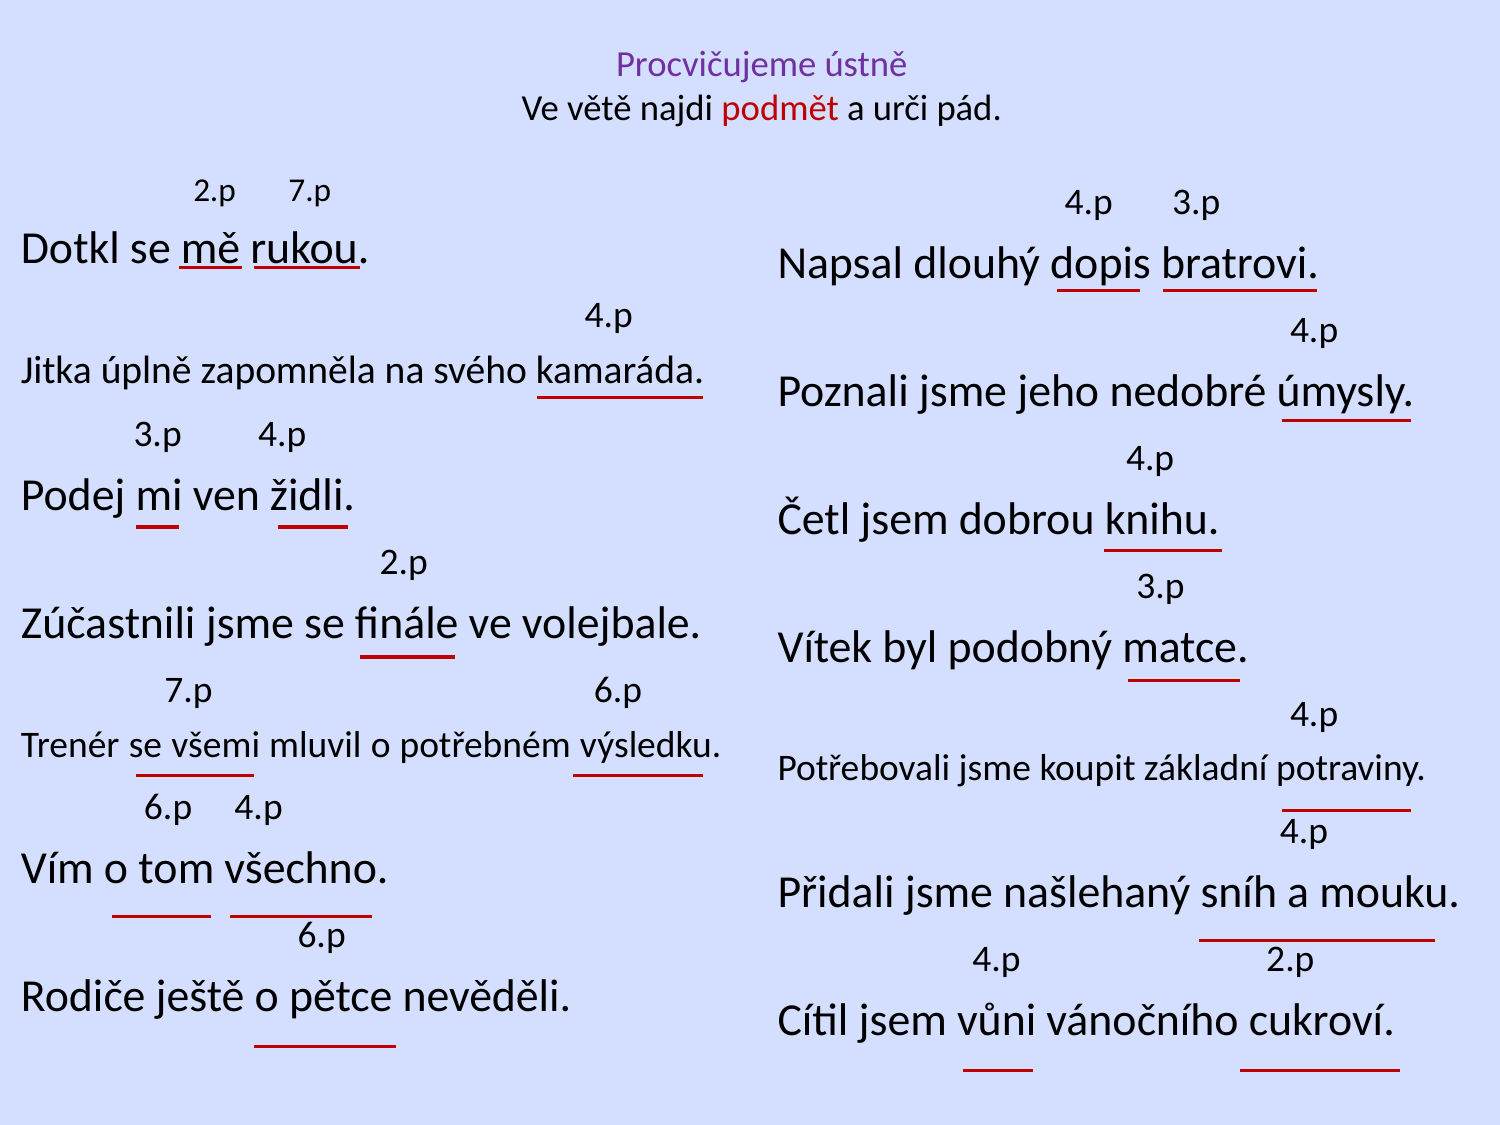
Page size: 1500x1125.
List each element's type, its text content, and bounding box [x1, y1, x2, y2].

title Procvičujeme ústně Ve větě najdi podmět a urči pád. [86, 30, 1437, 180]
list 2.p 7.p Dotkl se mě rukou. 4.p Jitka úplně zapomněla na svého kamaráda. 3.p 4.p Podej mi ven židli. 2.p Zúčastnili jsme se finále ve volejbale. 7.p 6.p Trenér se všemi mluvil o potřebném výsledku. 6.p 4.p Vím o tom všechno. 6.p Rodiče ještě o pětce nevěděli. [5, 160, 738, 1106]
list 4.p 3.p Napsal dlouhý dopis bratrovi. 4.p Poznali jsme jeho nedobré úmysly. 4.p Četl jsem dobrou knihu. 3.p Vítek byl podobný matce. 4.p Potřebovali jsme koupit základní potraviny. 4.p Přidali jsme našlehaný sníh a mouku. 4.p 2.p Cítil jsem vůni vánočního cukroví. [762, 160, 1483, 1106]
